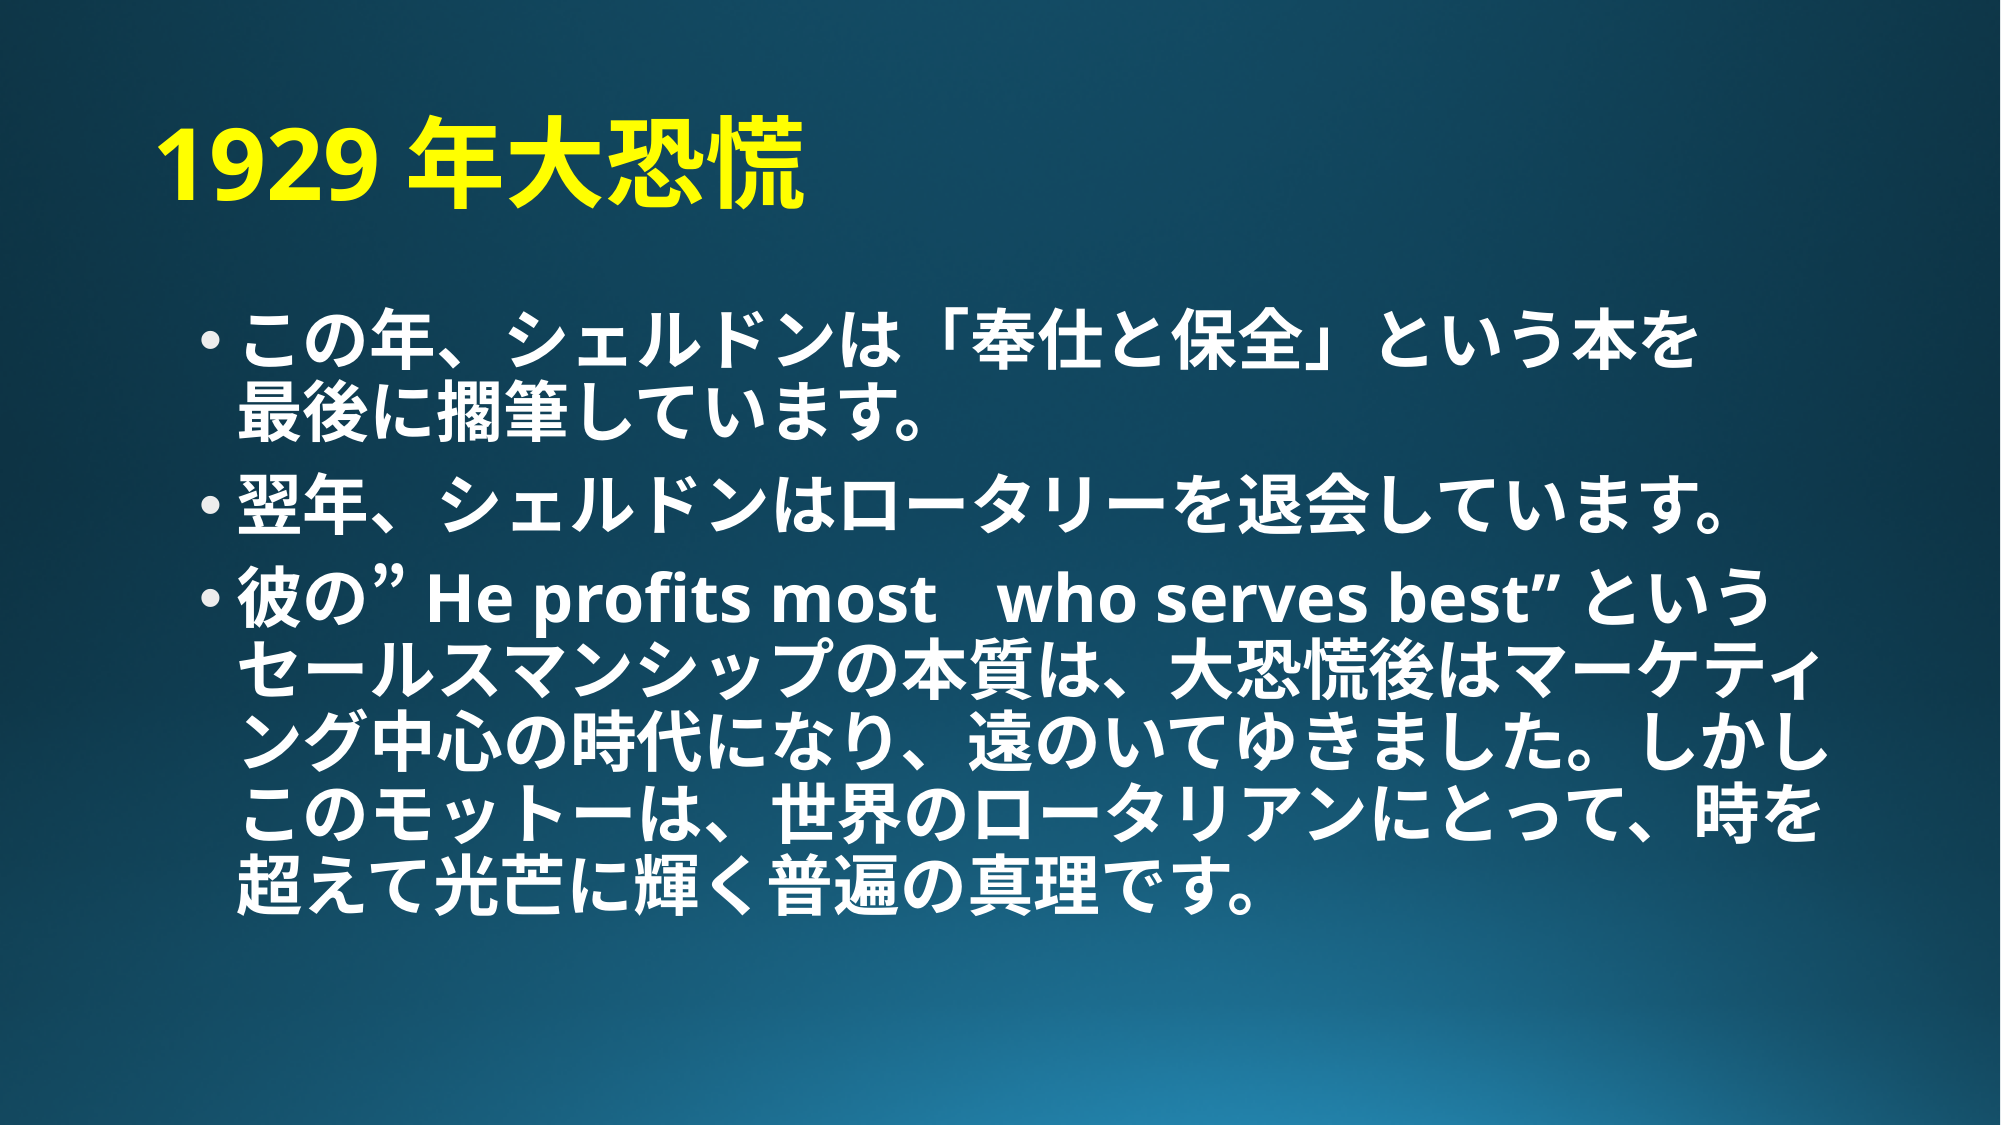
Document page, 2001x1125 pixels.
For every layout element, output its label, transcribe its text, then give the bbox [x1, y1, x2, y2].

list この年、シェルドンは「奉仕と保全」という本を 最後に擱筆しています。 翌年、シェルドンはロータリーを退会しています。 彼の”He profits most who serves best”というセールスマンシップの本質は、大恐慌後はマーケティング中心の時代になり、遠のいてゆきました。しかしこのモットーは、世界のロータリアンにとって、時を超えて光芒に輝く普遍の真理です。 [183, 299, 1863, 1057]
title 1929年大恐慌 [137, 59, 1863, 278]
picture [0, 0, 2001, 1125]
